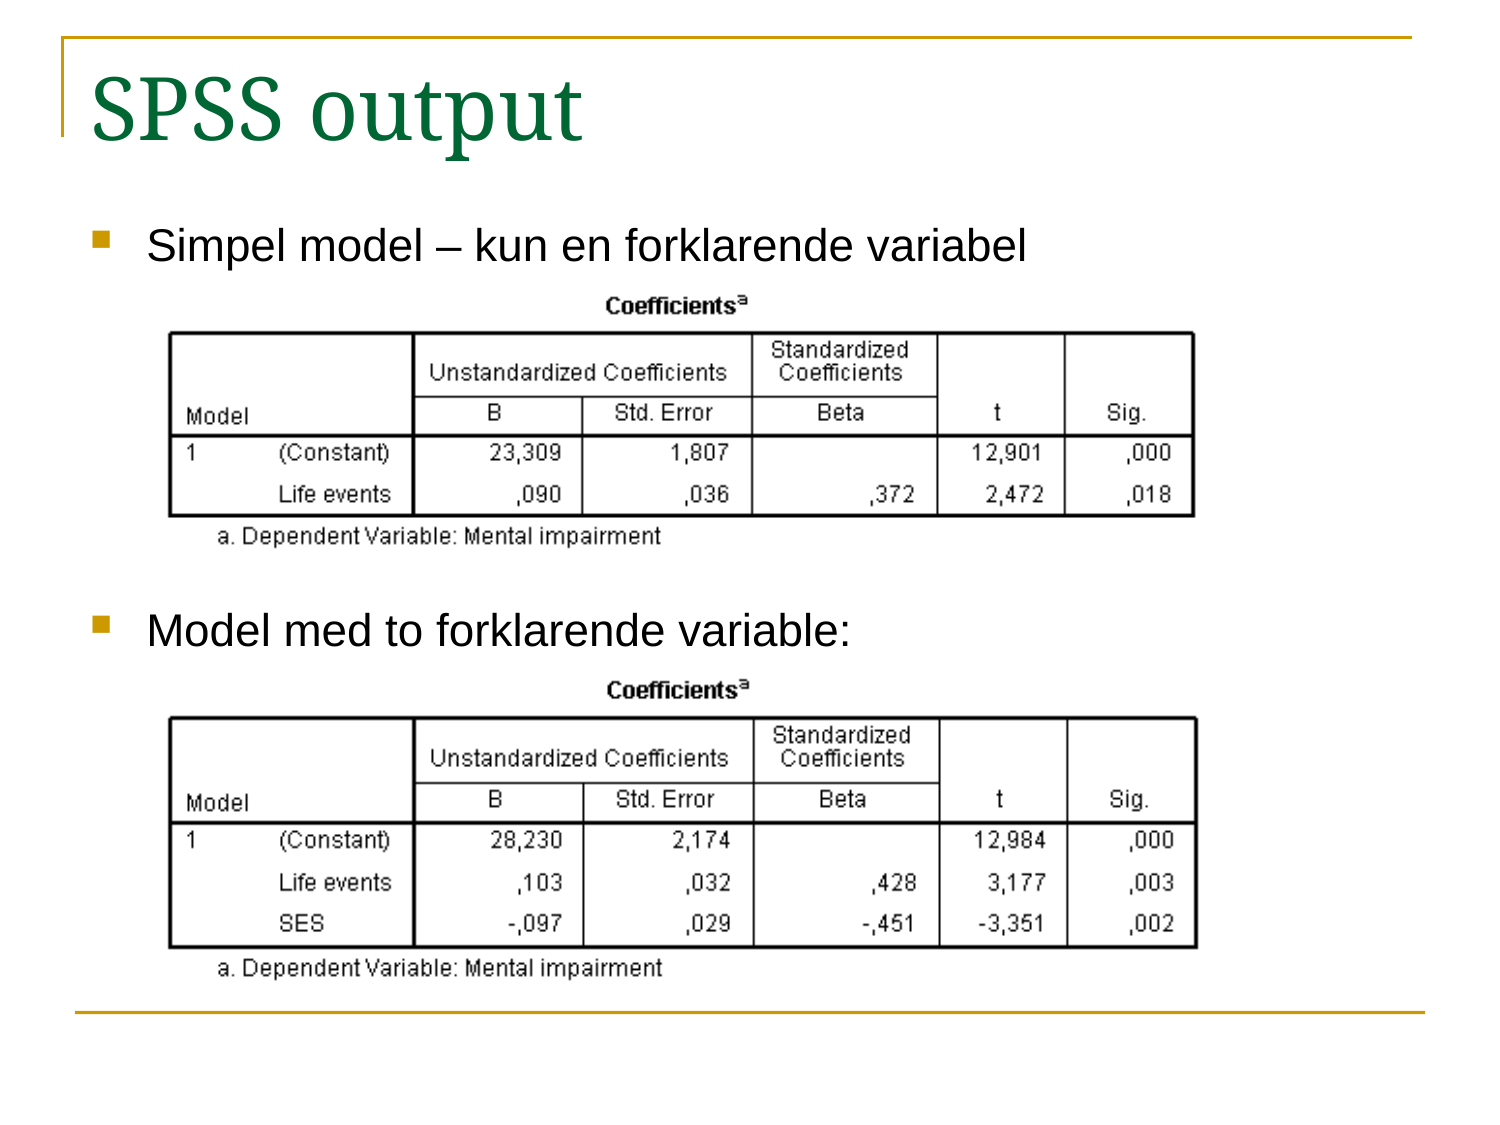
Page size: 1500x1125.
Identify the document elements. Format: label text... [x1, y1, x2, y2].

title SPSS output [74, 45, 1426, 207]
picture [159, 266, 1211, 575]
picture [159, 668, 1212, 1000]
list Simpel model – kun en forklarende variabel Model med to forklarende variable: [74, 207, 1426, 1006]
